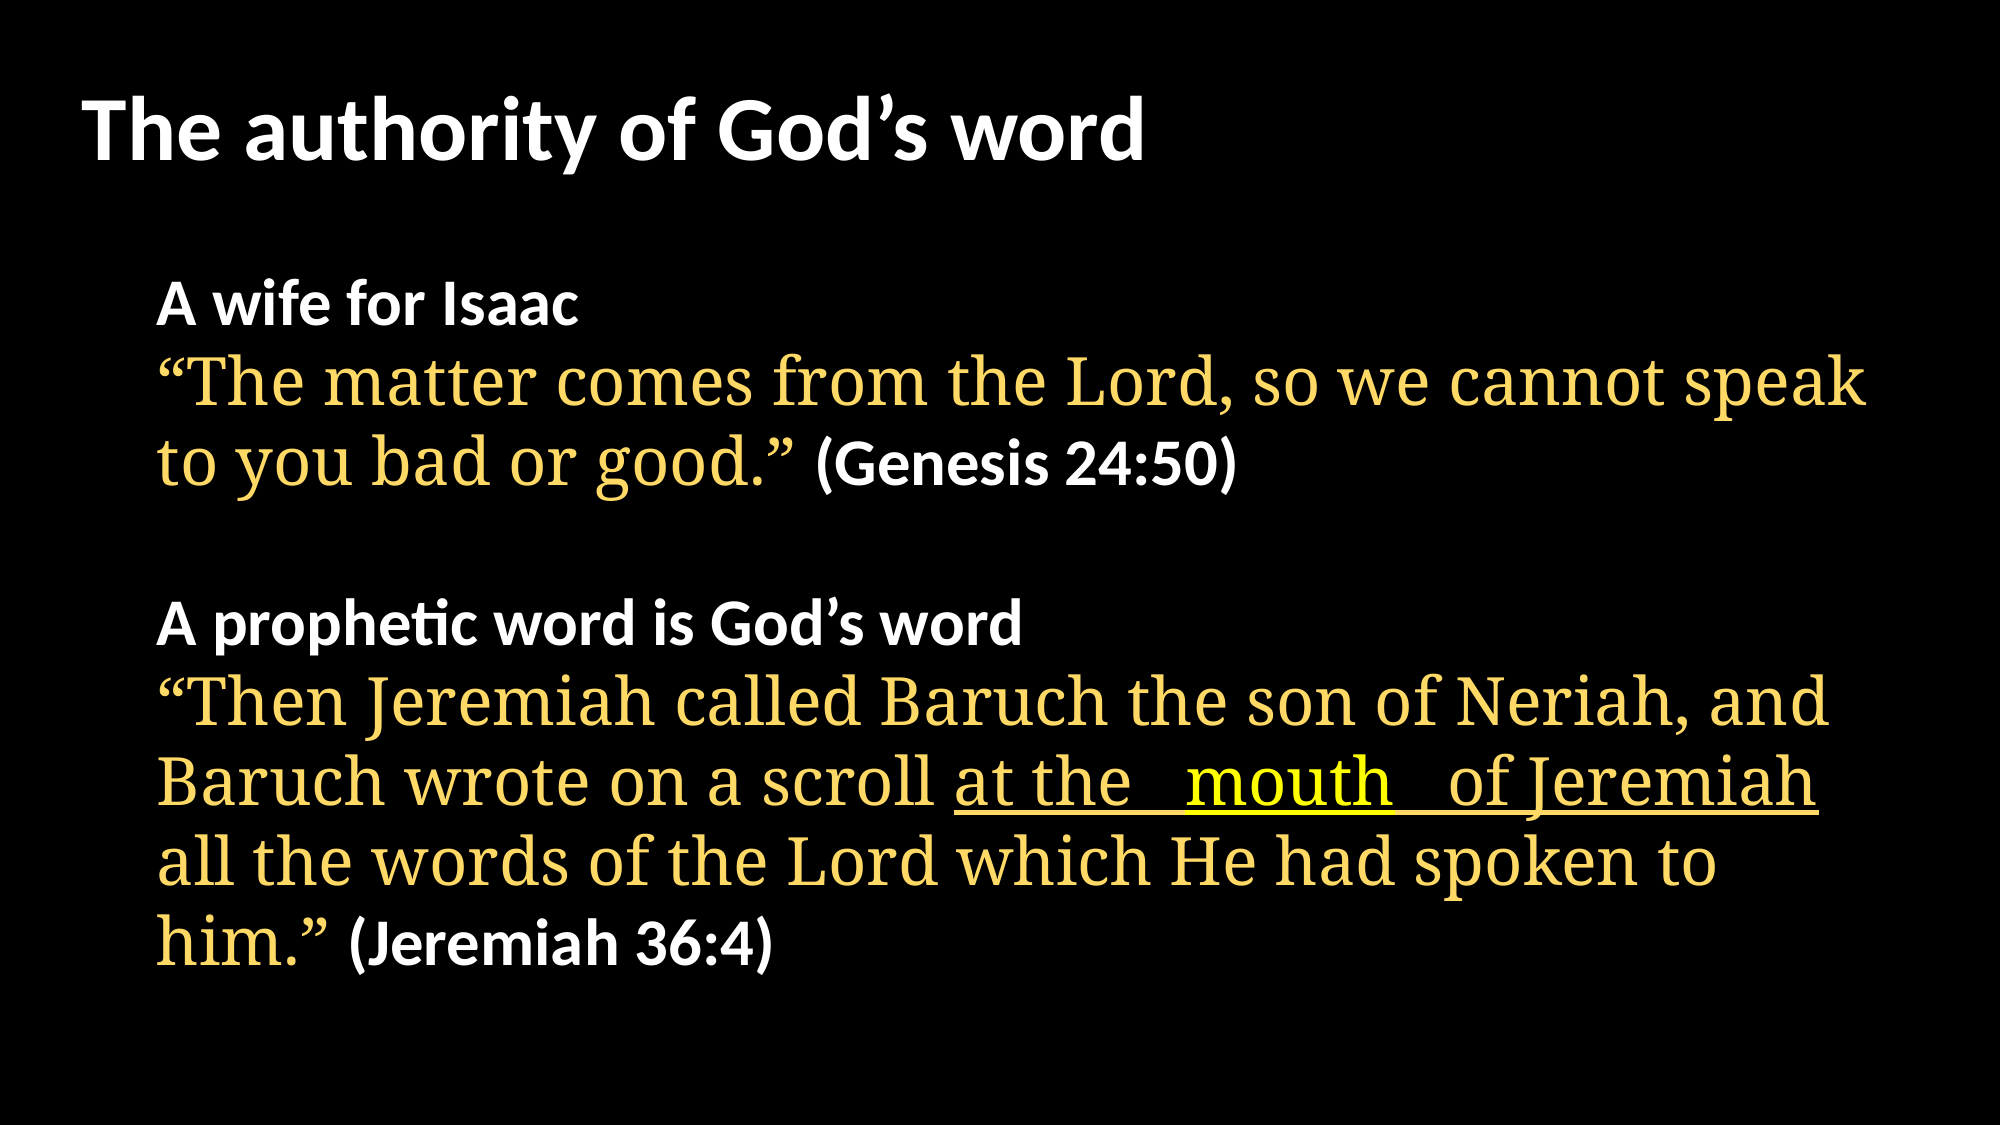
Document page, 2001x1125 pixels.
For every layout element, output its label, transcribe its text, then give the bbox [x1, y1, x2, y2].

text_box The authority of God’s word A wife for Isaac “The matter comes from the Lord, so we cannot speak to you bad or good.” (Genesis 24:50) A prophetic word is God’s word “Then Jeremiah called Baruch the son of Neriah, and Baruch wrote on a scroll at the mouth of Jeremiah all the words of the Lord which He had spoken to him.” (Jeremiah 36:4) [67, 61, 1892, 1066]
